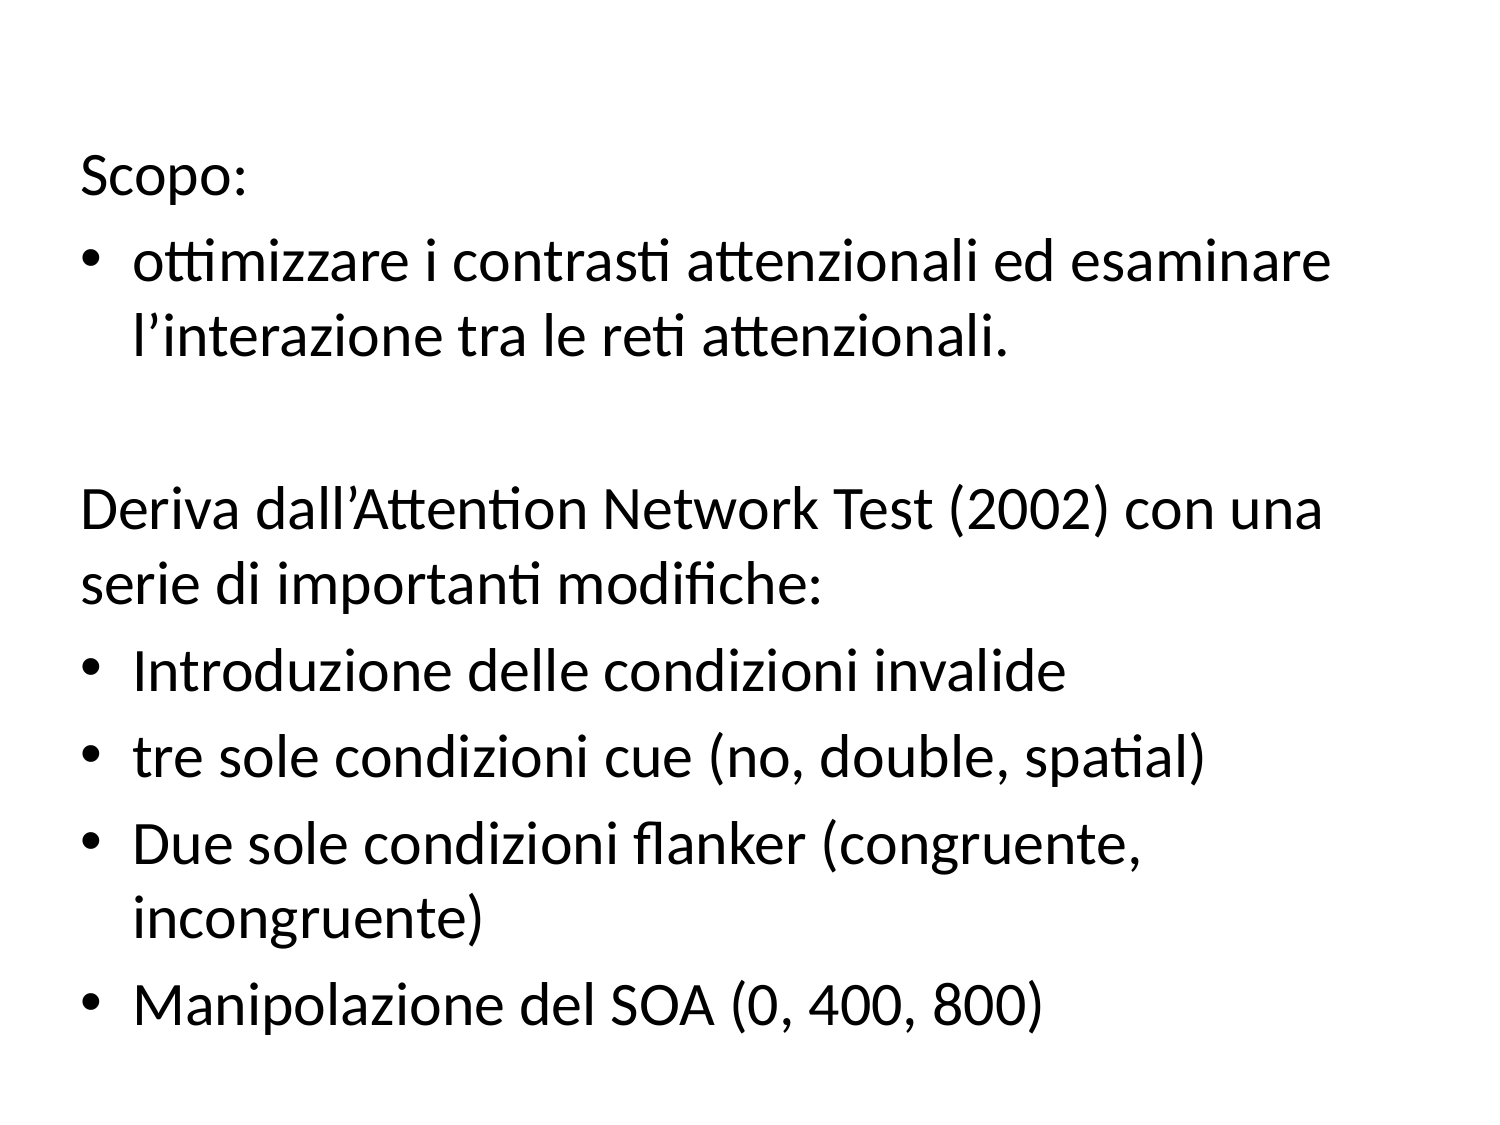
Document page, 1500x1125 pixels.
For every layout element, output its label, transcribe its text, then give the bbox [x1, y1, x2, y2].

list Scopo: ottimizzare i contrasti attenzionali ed esaminare l’interazione tra le reti attenzionali. Deriva dall’Attention Network Test (2002) con una serie di importanti modifiche: Introduzione delle condizioni invalide tre sole condizioni cue (no, double, spatial) Due sole condizioni flanker (congruente, incongruente) Manipolazione del SOA (0, 400, 800) [64, 125, 1415, 1047]
